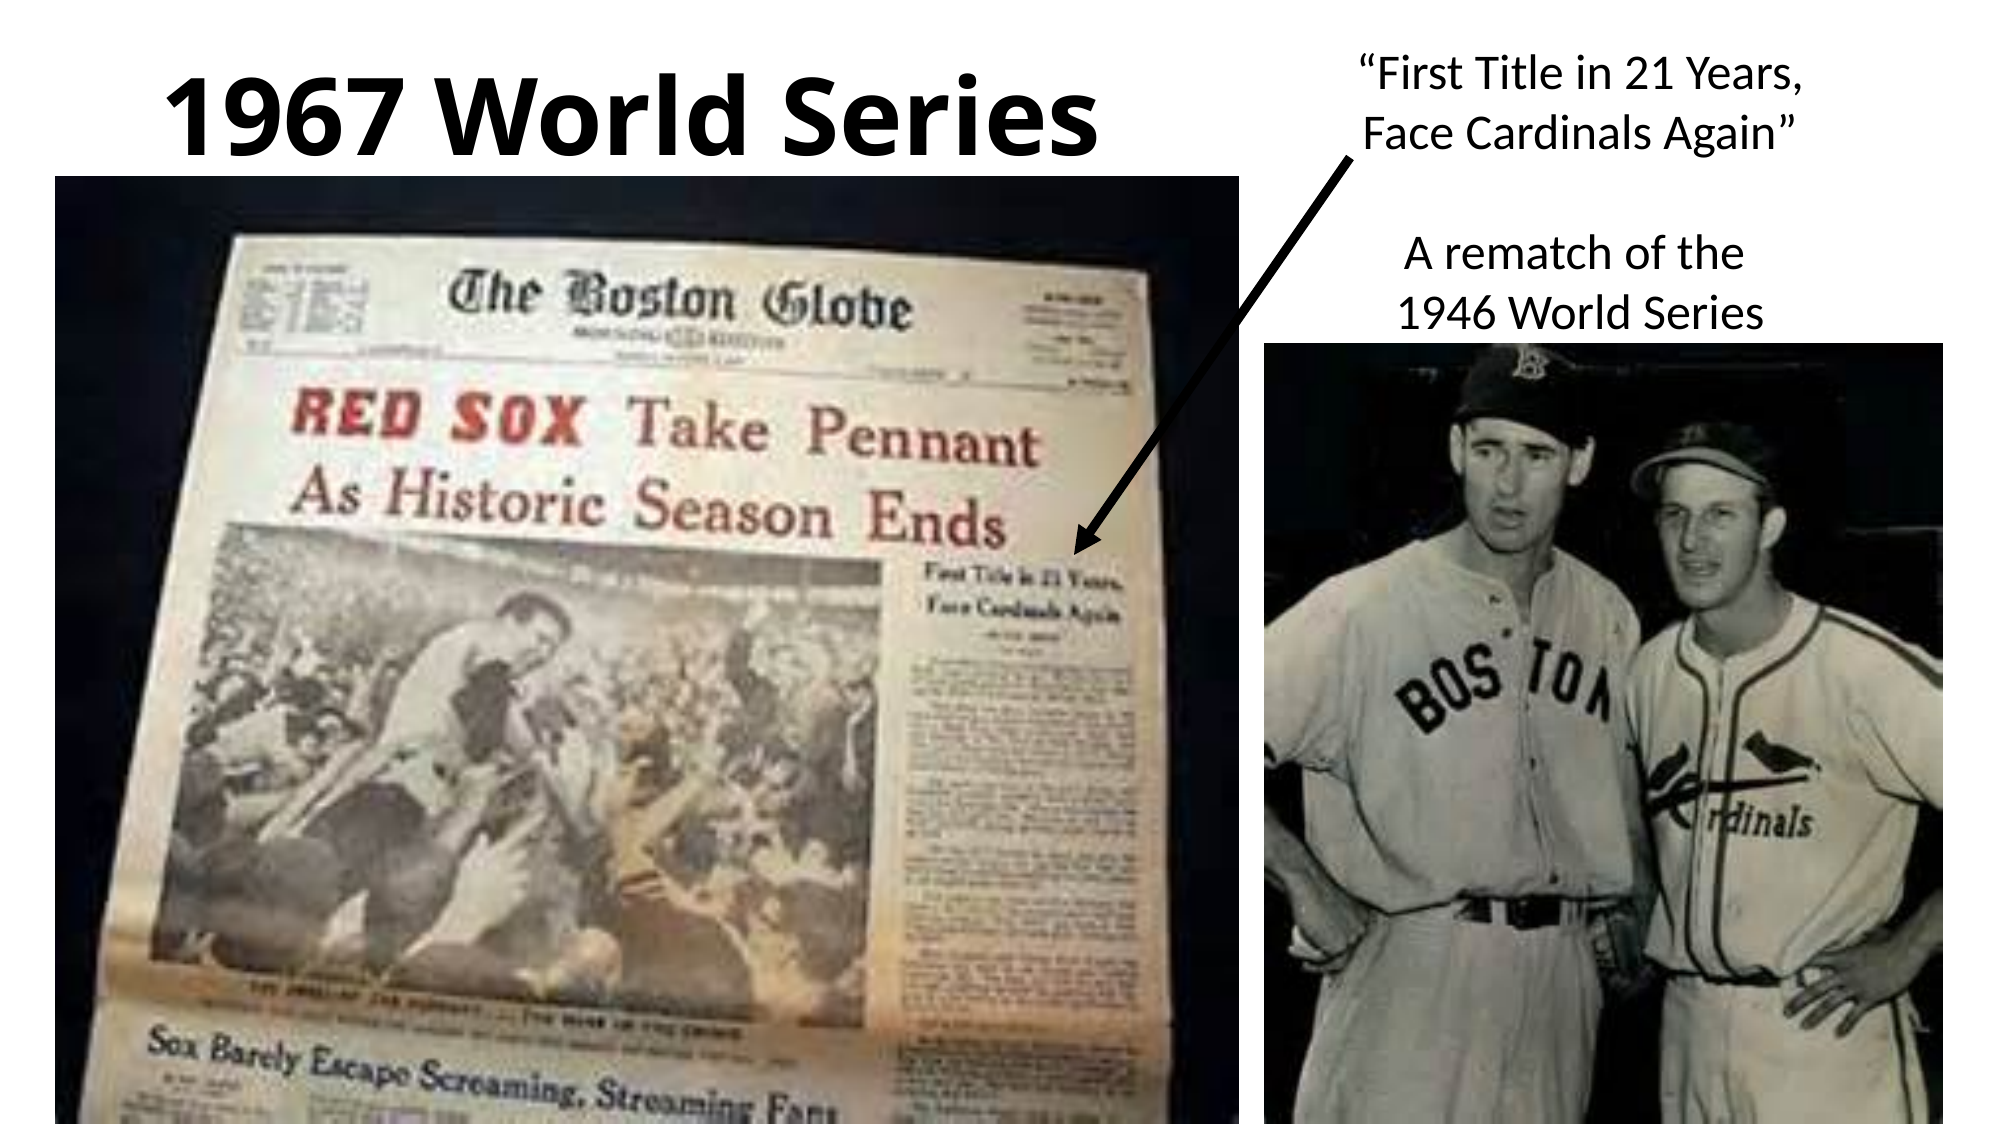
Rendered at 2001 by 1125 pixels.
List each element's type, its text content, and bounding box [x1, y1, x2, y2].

title 1967 World Series [127, 11, 1136, 176]
picture [1264, 343, 1943, 1124]
picture [55, 176, 1239, 1124]
text_box “First Title in 21 Years, Face Cardinals Again” A rematch of the 1946 World Series [1300, 32, 1860, 343]
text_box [1073, 157, 1350, 555]
